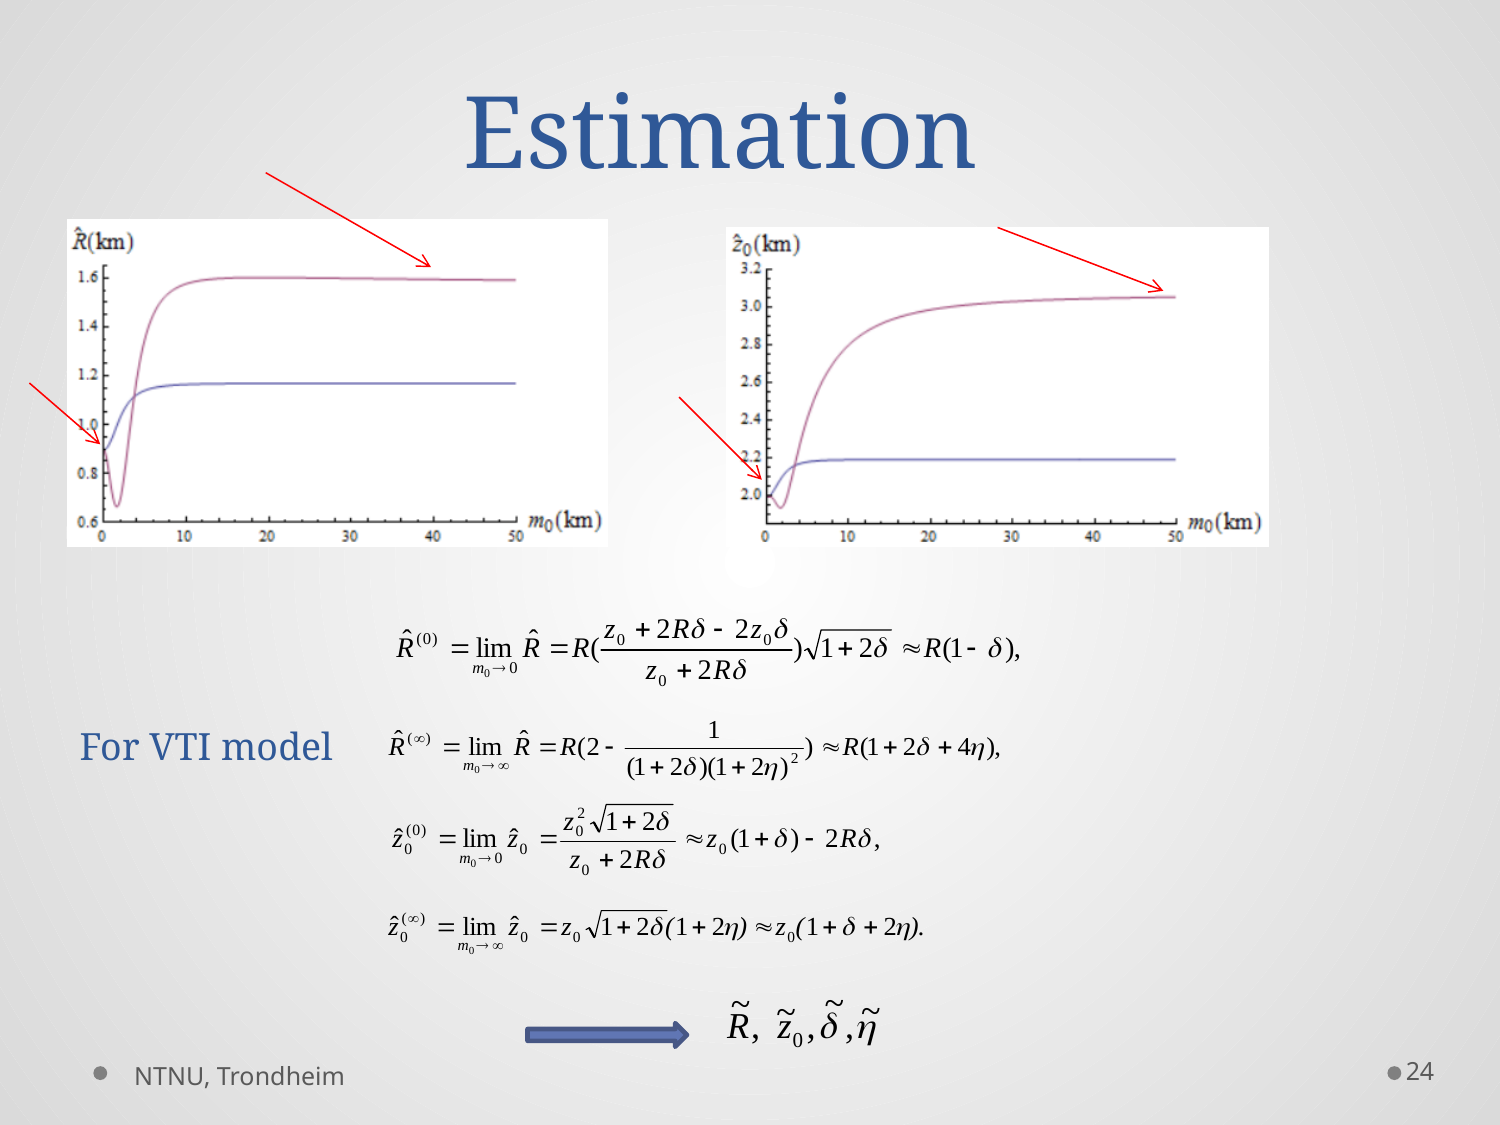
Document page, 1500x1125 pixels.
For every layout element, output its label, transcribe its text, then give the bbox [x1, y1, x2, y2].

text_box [265, 172, 432, 268]
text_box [383, 713, 1007, 788]
picture [726, 227, 1270, 547]
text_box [390, 609, 1026, 693]
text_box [29, 382, 101, 445]
text_box [525, 1020, 690, 1049]
footer NTNU, Trondheim [126, 1045, 420, 1106]
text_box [720, 995, 887, 1057]
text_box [997, 227, 1164, 291]
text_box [386, 798, 886, 882]
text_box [382, 904, 928, 960]
slide_number 24 [1401, 1042, 1494, 1103]
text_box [678, 396, 762, 480]
title Estimation [17, 1, 1425, 197]
text_box For VTI model [64, 715, 380, 776]
picture [66, 219, 608, 547]
